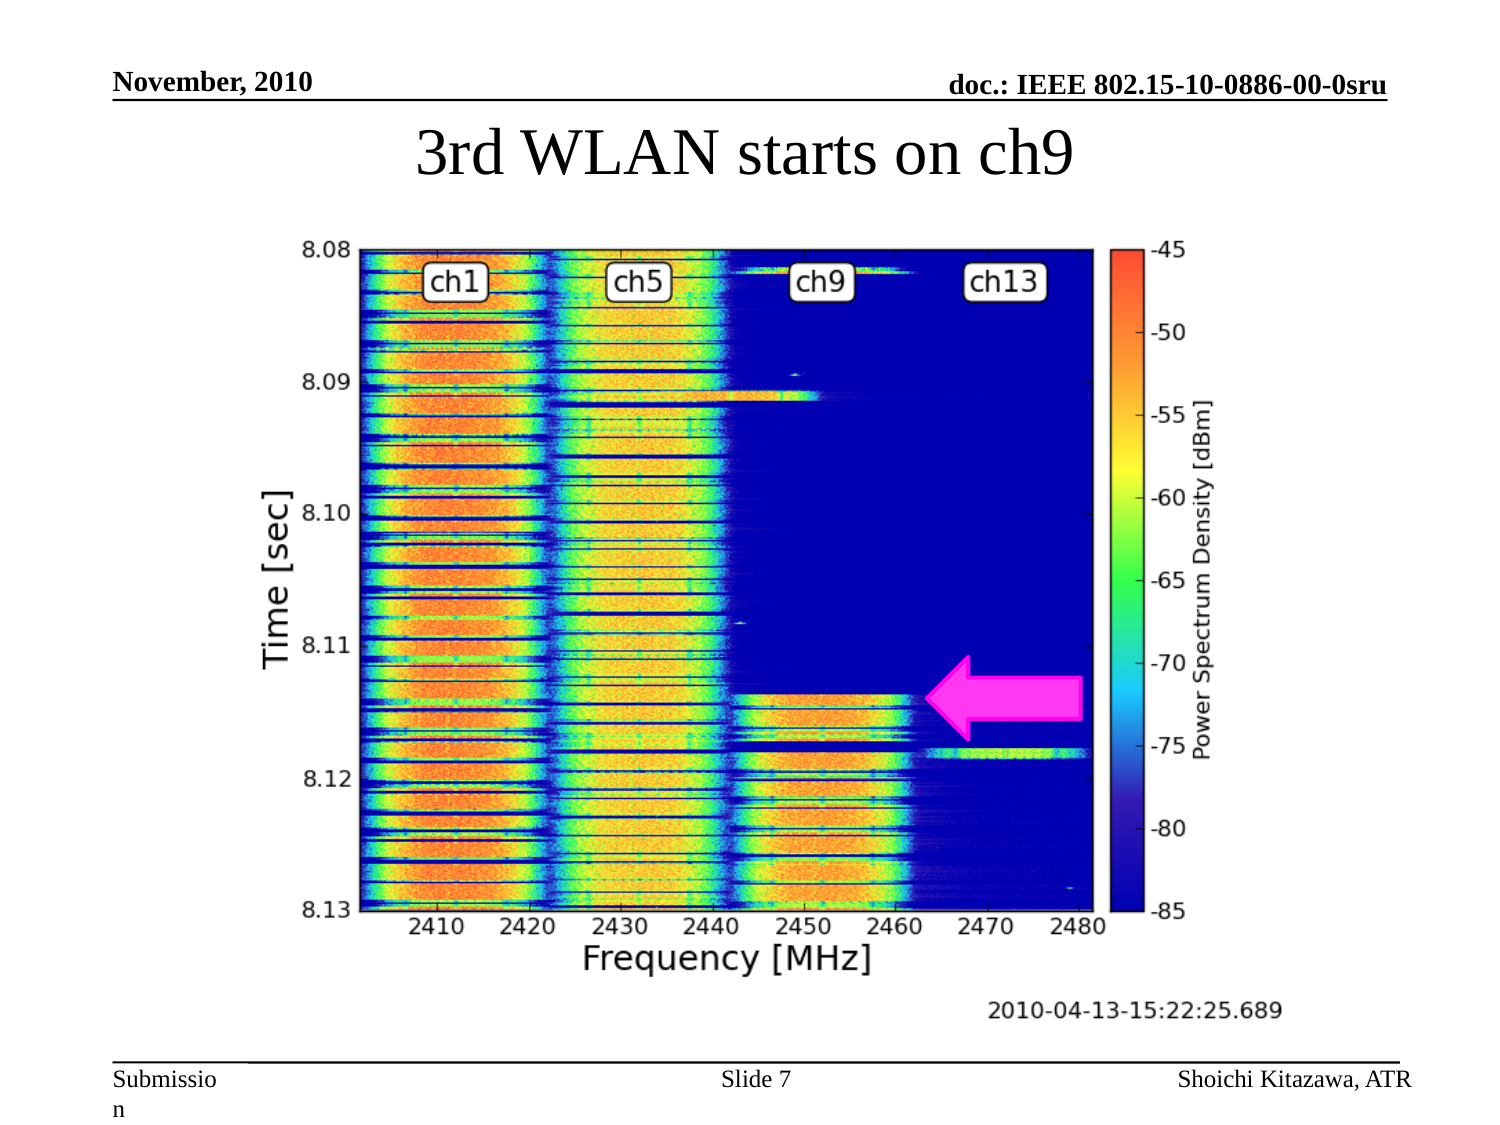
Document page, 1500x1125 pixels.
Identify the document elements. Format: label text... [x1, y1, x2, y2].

footer Shoichi Kitazawa, ATR [899, 1061, 1413, 1093]
slide_number Slide 7 [706, 1061, 806, 1093]
picture [194, 208, 1298, 1036]
text_box 3rd WLAN starts on ch9 [400, 100, 1091, 195]
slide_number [112, 27, 376, 98]
